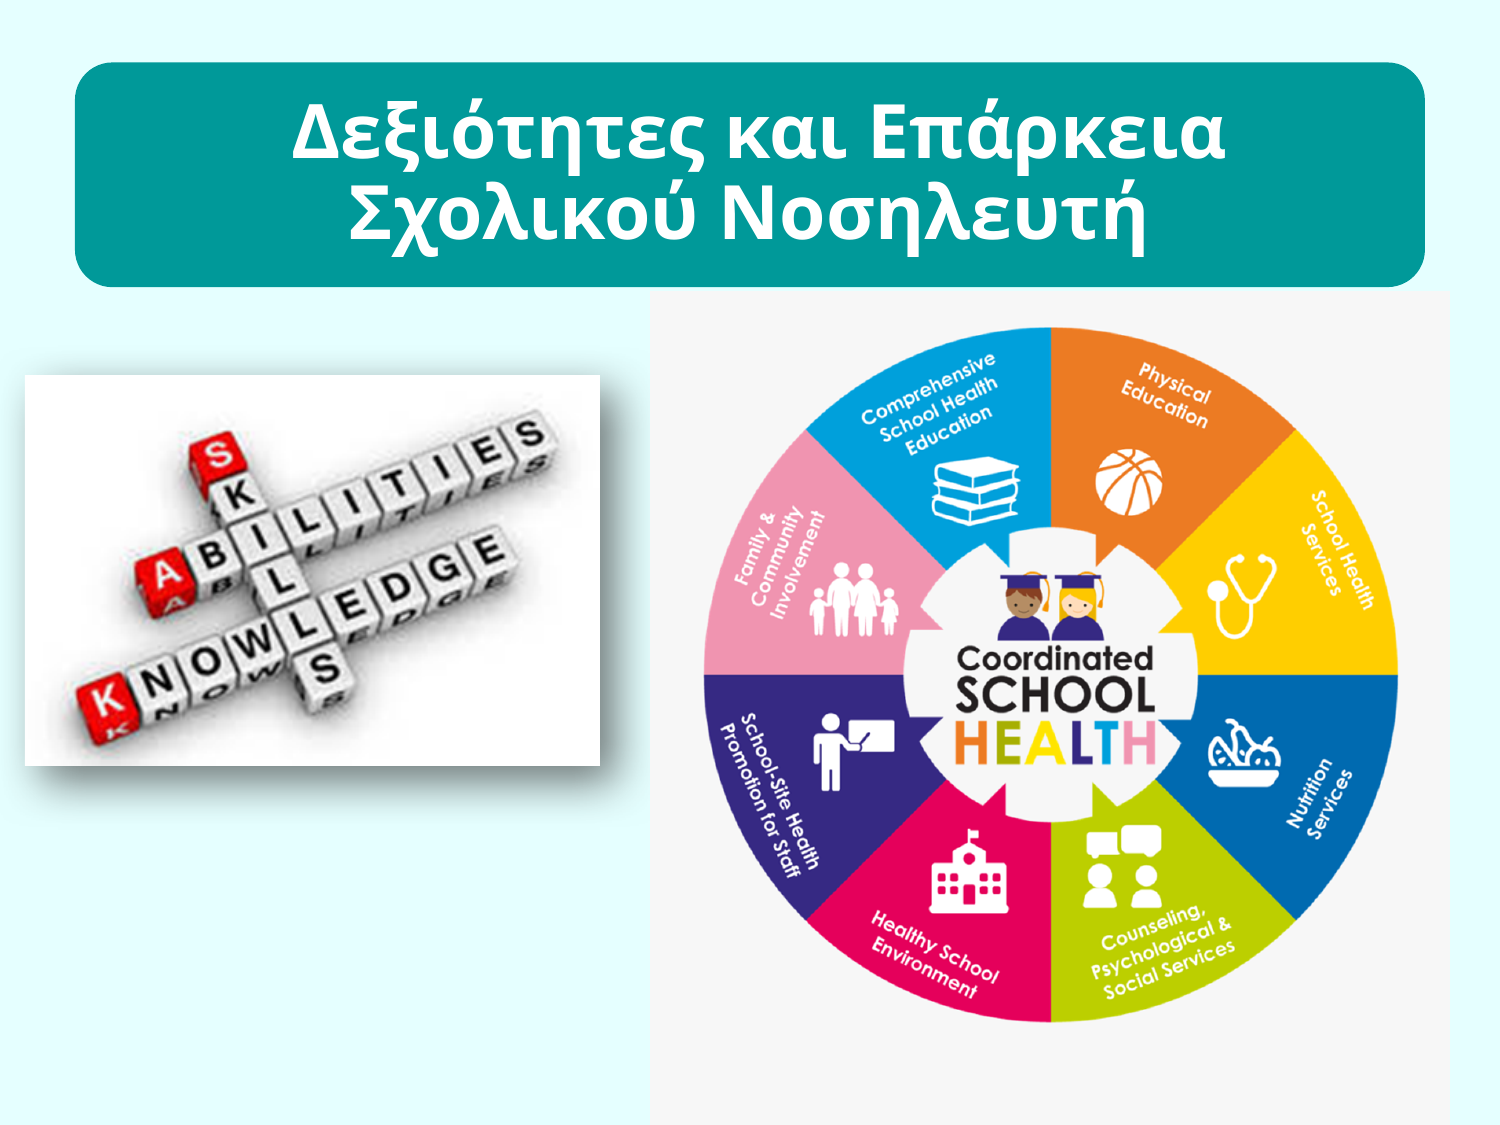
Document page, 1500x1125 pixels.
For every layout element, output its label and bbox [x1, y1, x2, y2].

picture [649, 291, 1450, 1125]
text_box [74, 62, 1426, 288]
list [24, 374, 601, 766]
